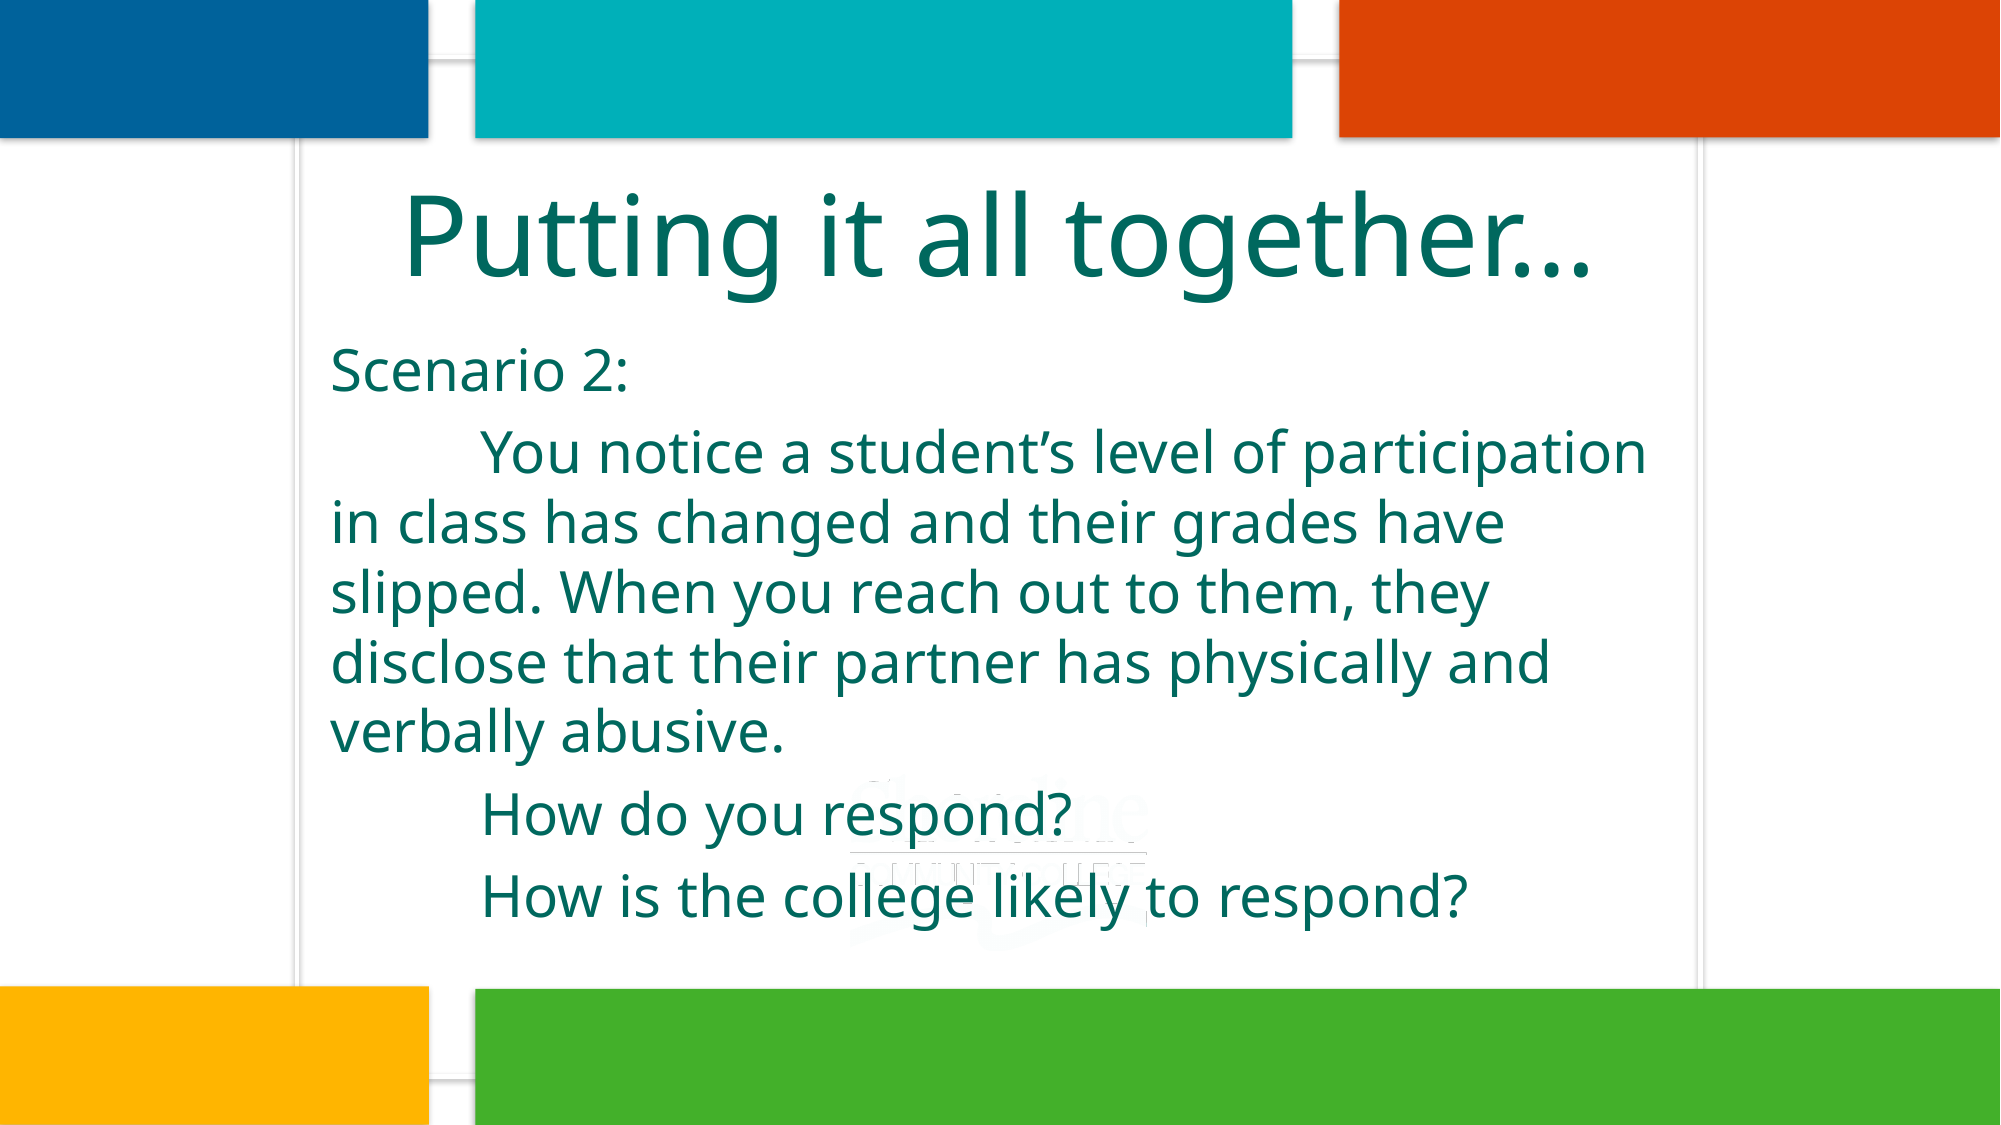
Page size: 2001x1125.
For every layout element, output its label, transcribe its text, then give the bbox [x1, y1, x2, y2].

picture [850, 774, 1148, 952]
text_box [1339, 0, 2000, 138]
text_box [475, 988, 2000, 1125]
text_box [297, 56, 1701, 1077]
text_box [475, 0, 1293, 139]
text_box [0, 0, 429, 139]
text_box [0, 986, 430, 1125]
text_box Putting it all together… [315, 177, 1683, 286]
text_box Scenario 2: You notice a student’s level of participation in class has changed and their grades have slipped. When you reach out to them, they disclose that their partner has physically and verbally abusive. How do you respond? How is the college likely to respond? [315, 325, 1719, 939]
